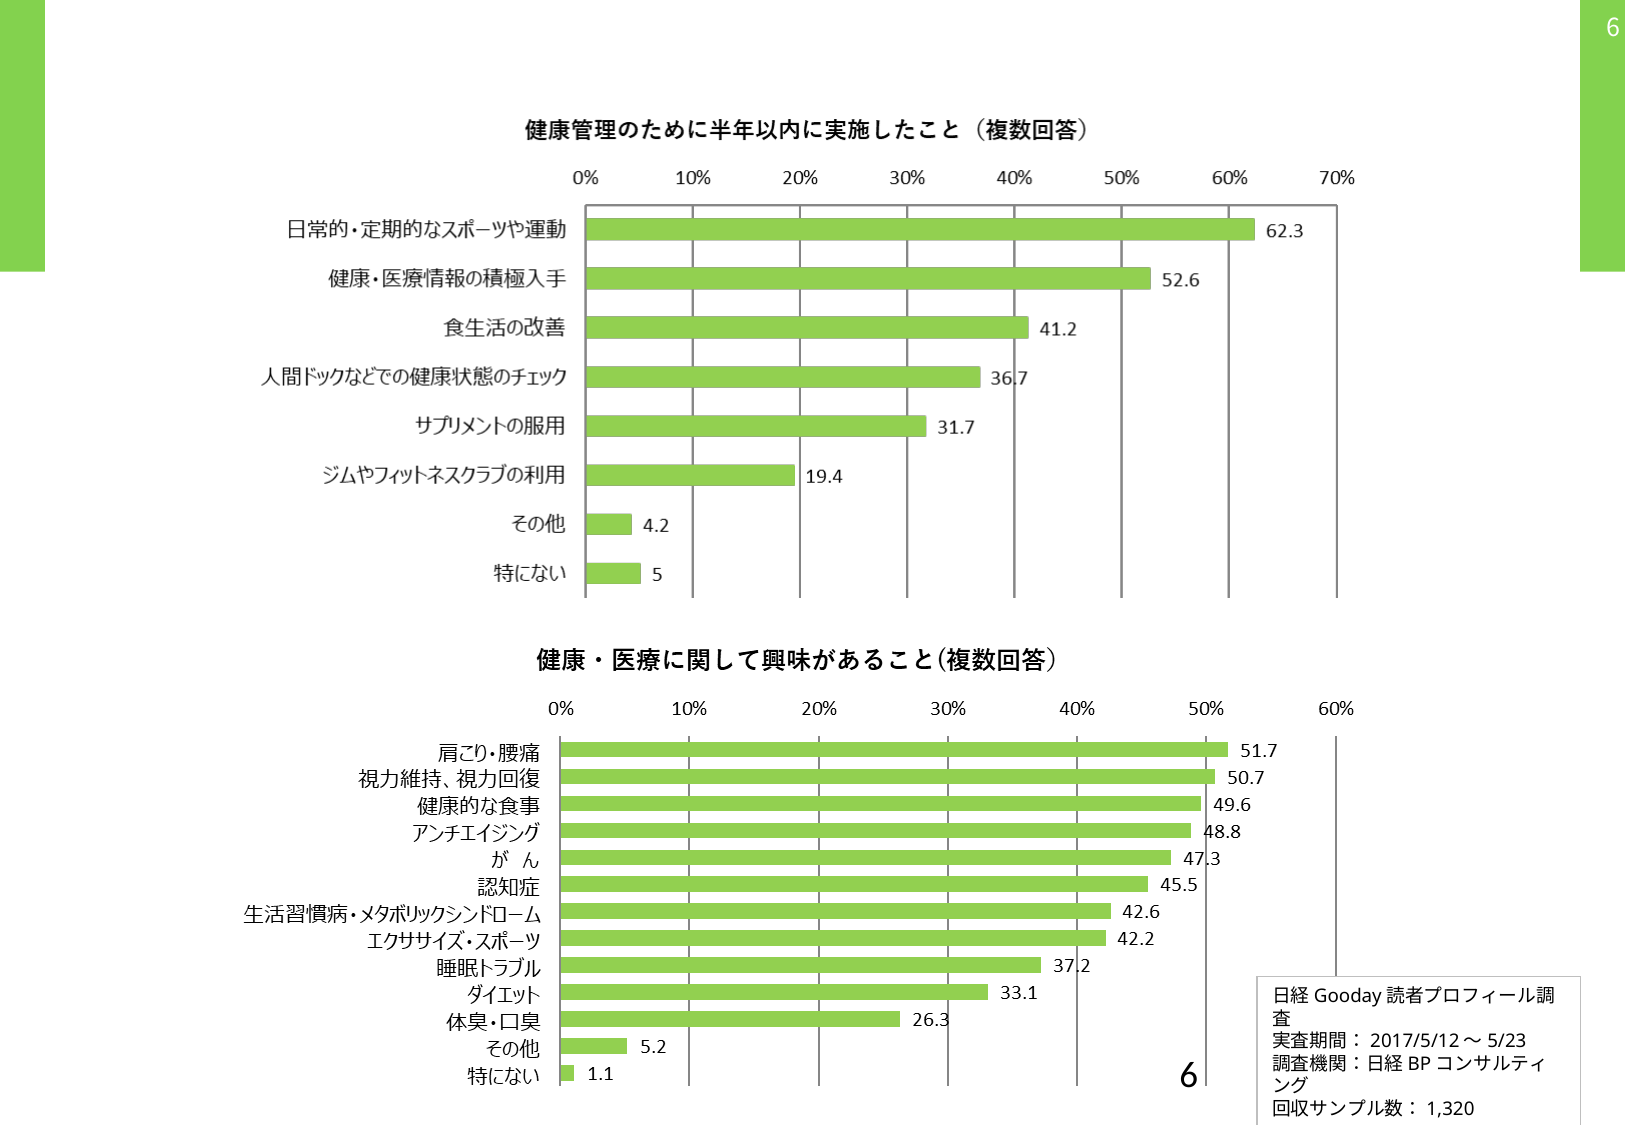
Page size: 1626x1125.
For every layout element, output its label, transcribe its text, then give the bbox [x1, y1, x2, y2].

text_box <number> [1385, 1042, 1544, 1103]
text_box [222, 614, 1385, 1118]
text_box 日経Gooday読者プロフィール調査 実査期間：2017/5/12～5/23 調査機関：日経BPコンサルティング 回収サンプル数：1,320 [1257, 976, 1581, 1125]
picture [247, 94, 1377, 620]
